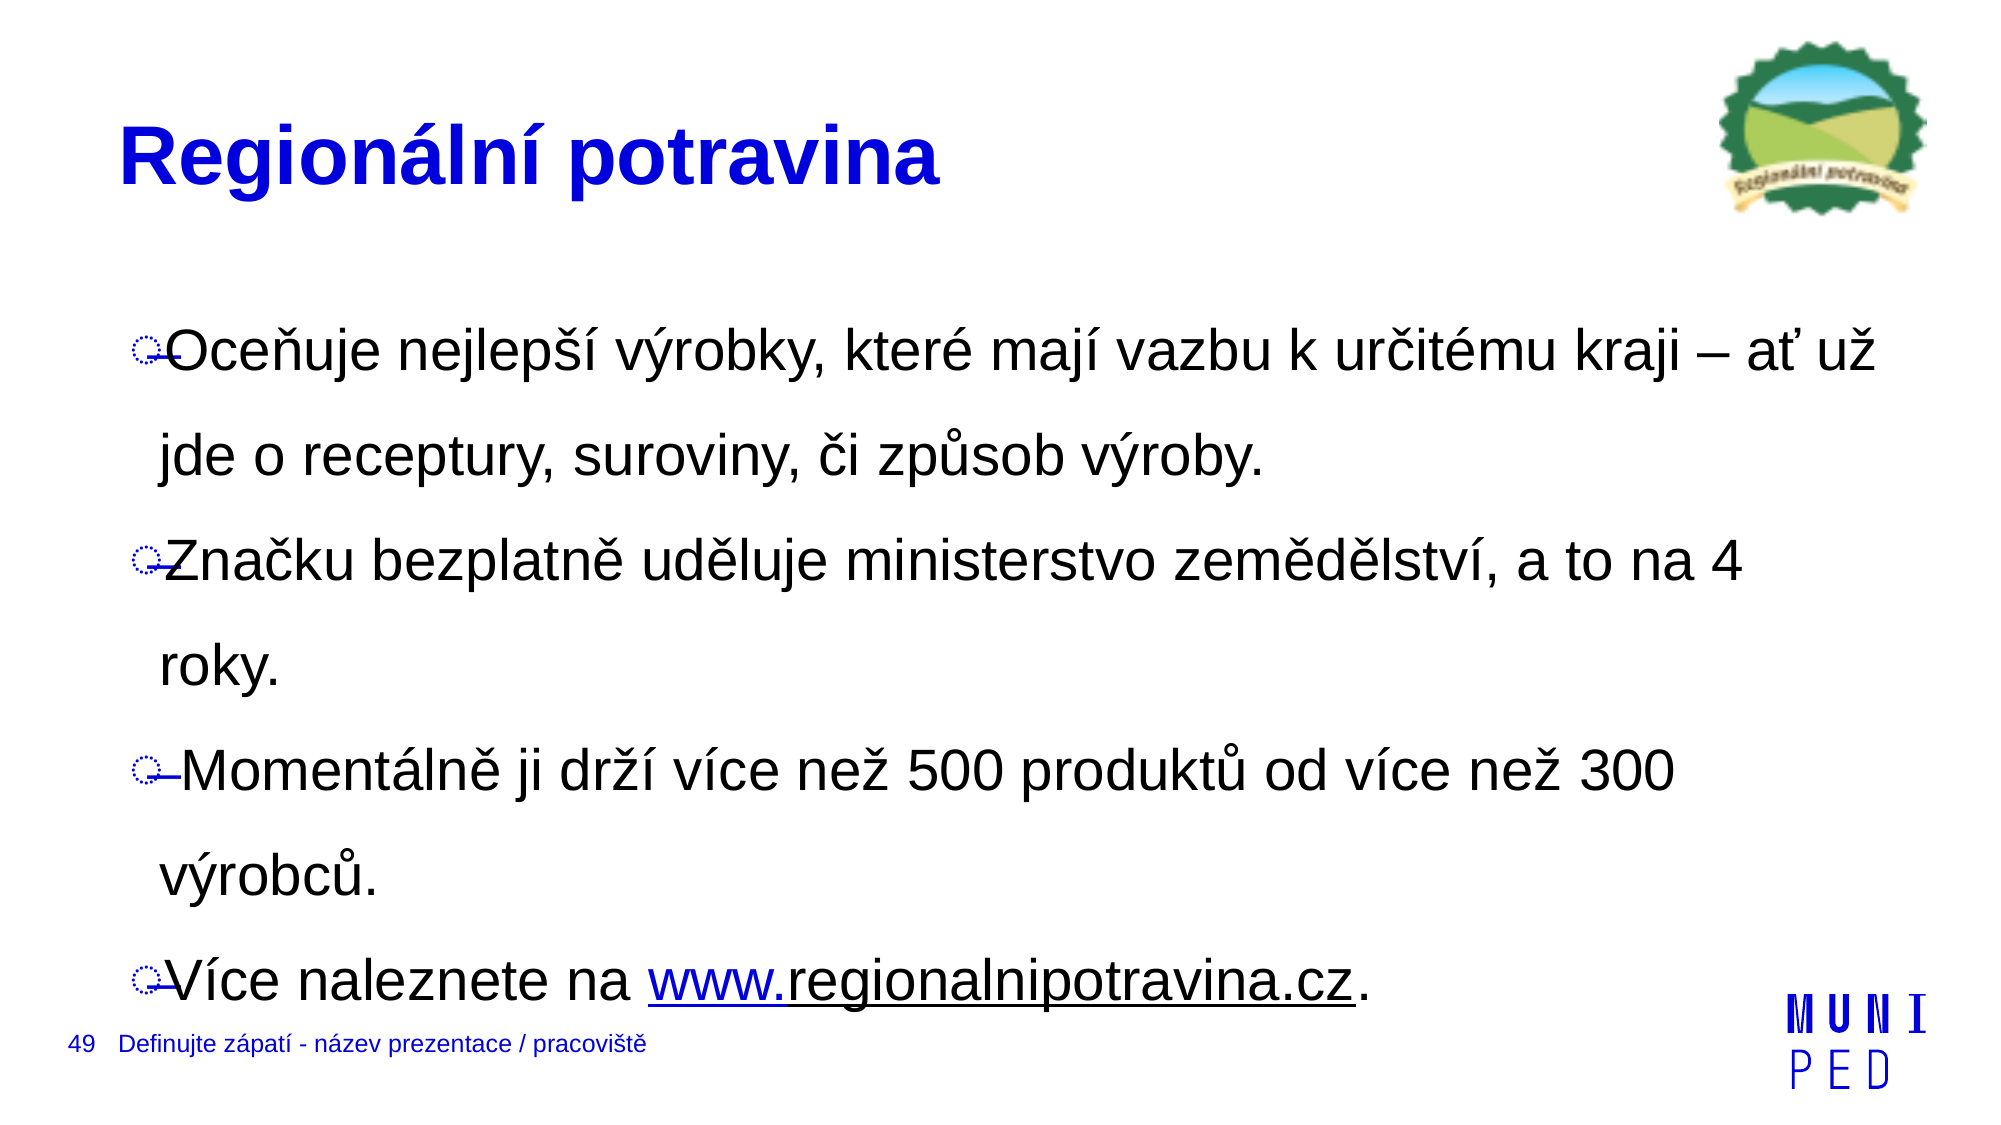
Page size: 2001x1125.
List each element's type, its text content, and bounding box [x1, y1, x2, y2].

footer Definujte zápatí - název prezentace / pracoviště [118, 1021, 1418, 1063]
picture [1718, 34, 1927, 226]
list Oceňuje nejlepší výrobky, které mají vazbu k určitému kraji – ať už jde o receptury, suroviny, či způsob výroby. Značku bezplatně uděluje ministerstvo zemědělství, a to na 4 roky. Momentálně ji drží více než 500 produktů od více než 300 výrobců. Více naleznete na www.regionalnipotravina.cz. [118, 277, 1883, 957]
title Regionální potravina [118, 118, 1713, 193]
slide_number 49 [67, 1021, 110, 1063]
